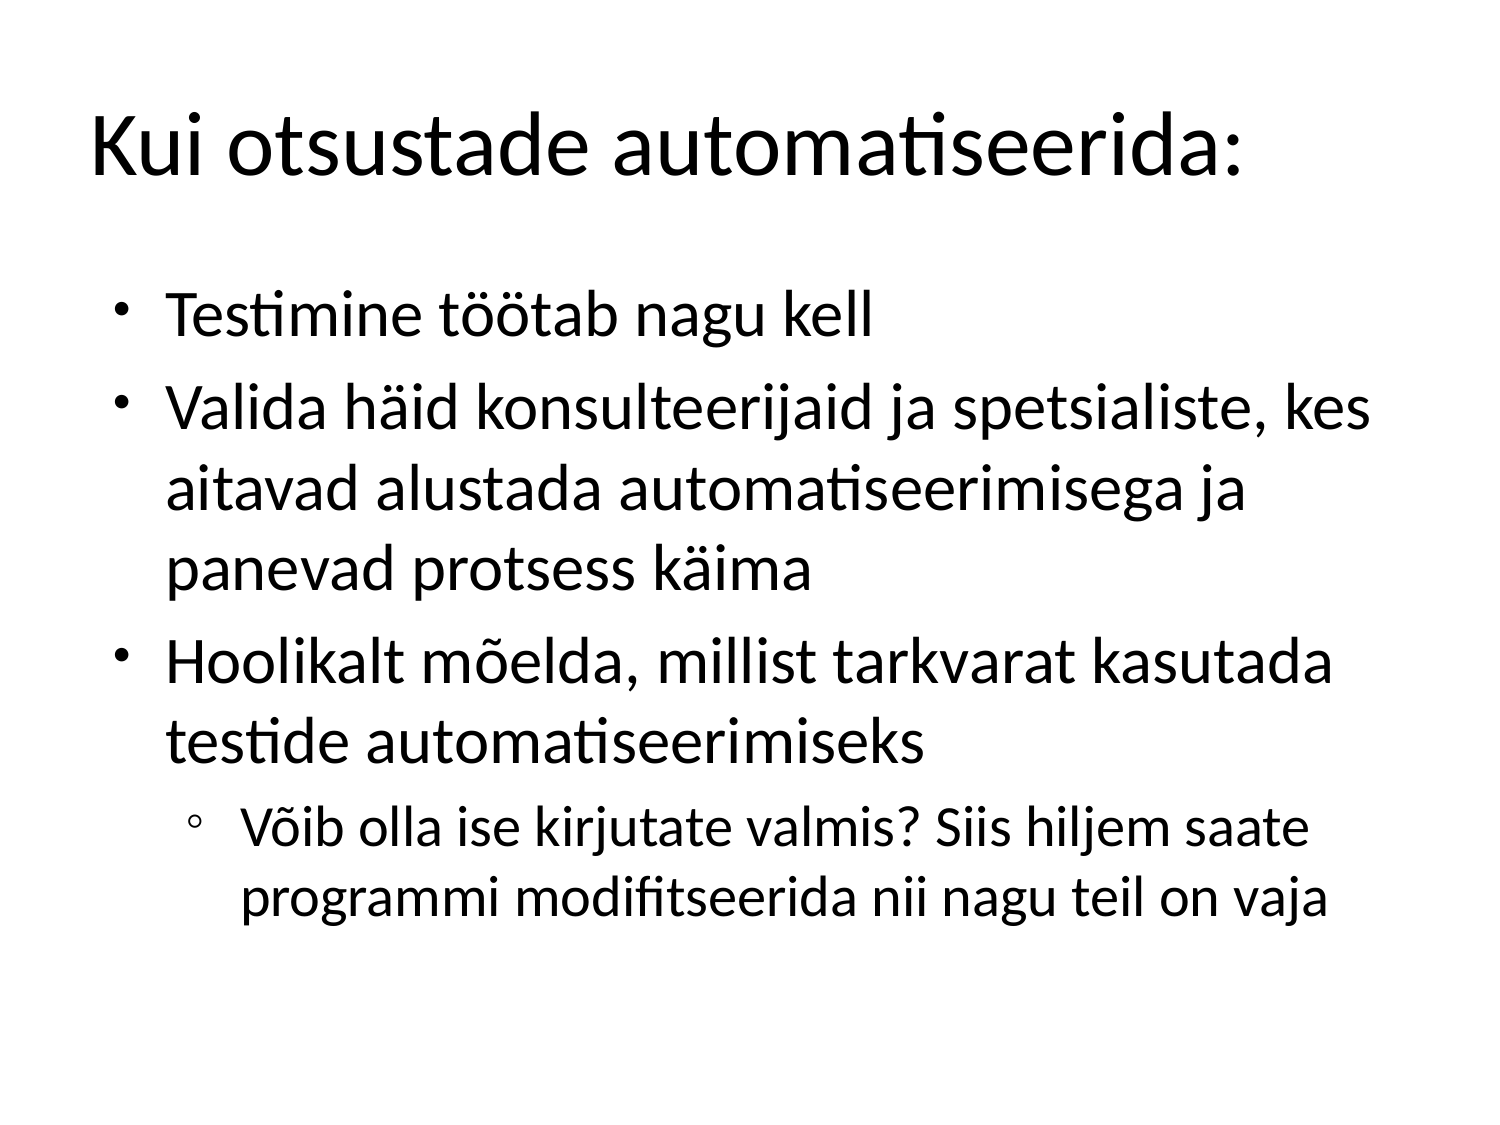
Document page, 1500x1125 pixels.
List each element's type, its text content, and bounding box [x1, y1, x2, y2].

list Testimine töötab nagu kell Valida häid konsulteerijaid ja spetsialiste, kes aitavad alustada automatiseerimisega ja panevad protsess käima Hoolikalt mõelda, millist tarkvarat kasutada testide automatiseerimiseks Võib olla ise kirjutate valmis? Siis hiljem saate programmi modifitseerida nii nagu teil on vaja [75, 262, 1425, 1005]
title Kui otsustade automatiseerida: [75, 45, 1425, 233]
